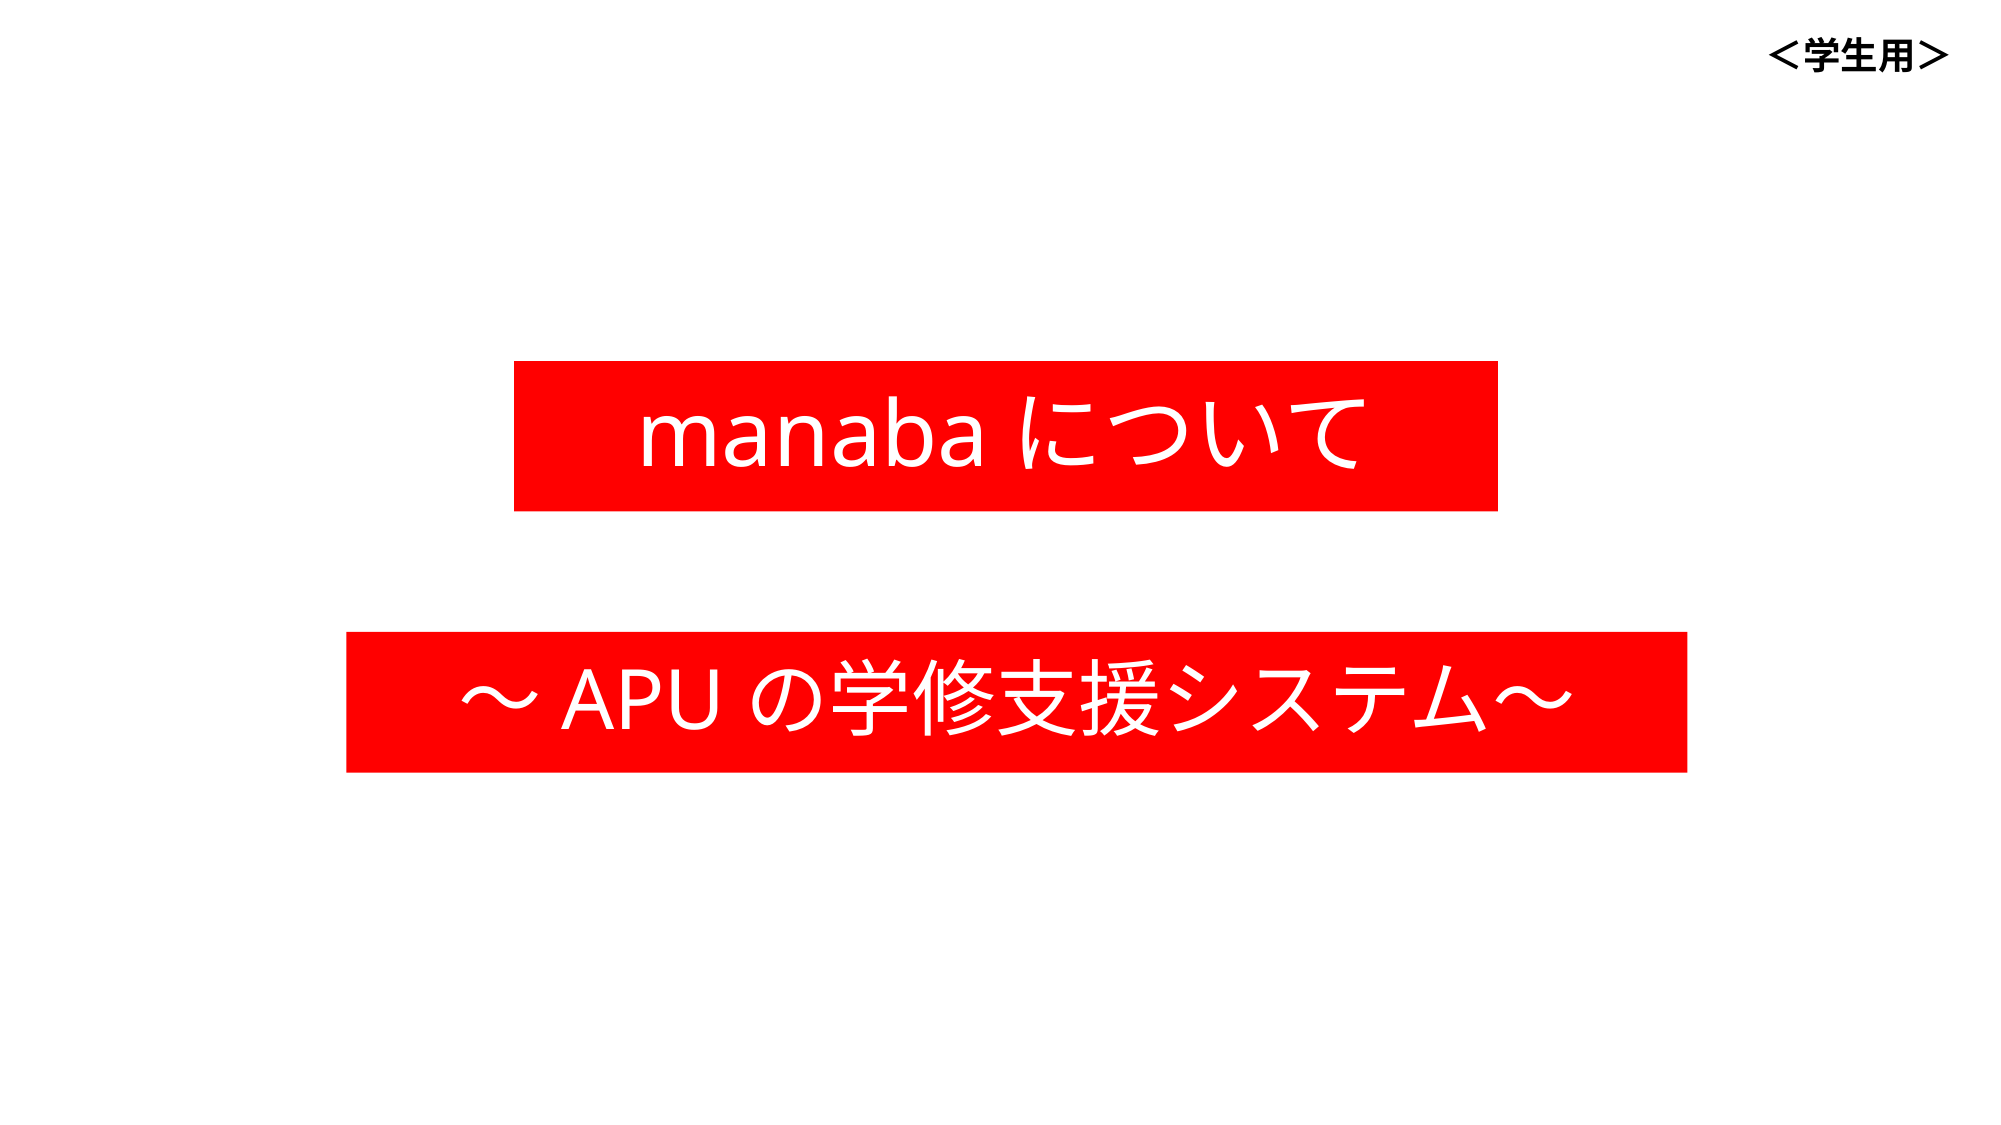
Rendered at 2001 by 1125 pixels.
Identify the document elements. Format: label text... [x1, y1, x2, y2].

title ～APUの学修支援システム～ [346, 631, 1688, 773]
text_box manabaについて [514, 361, 1498, 512]
text_box ＜学生用＞ [1751, 24, 1969, 85]
